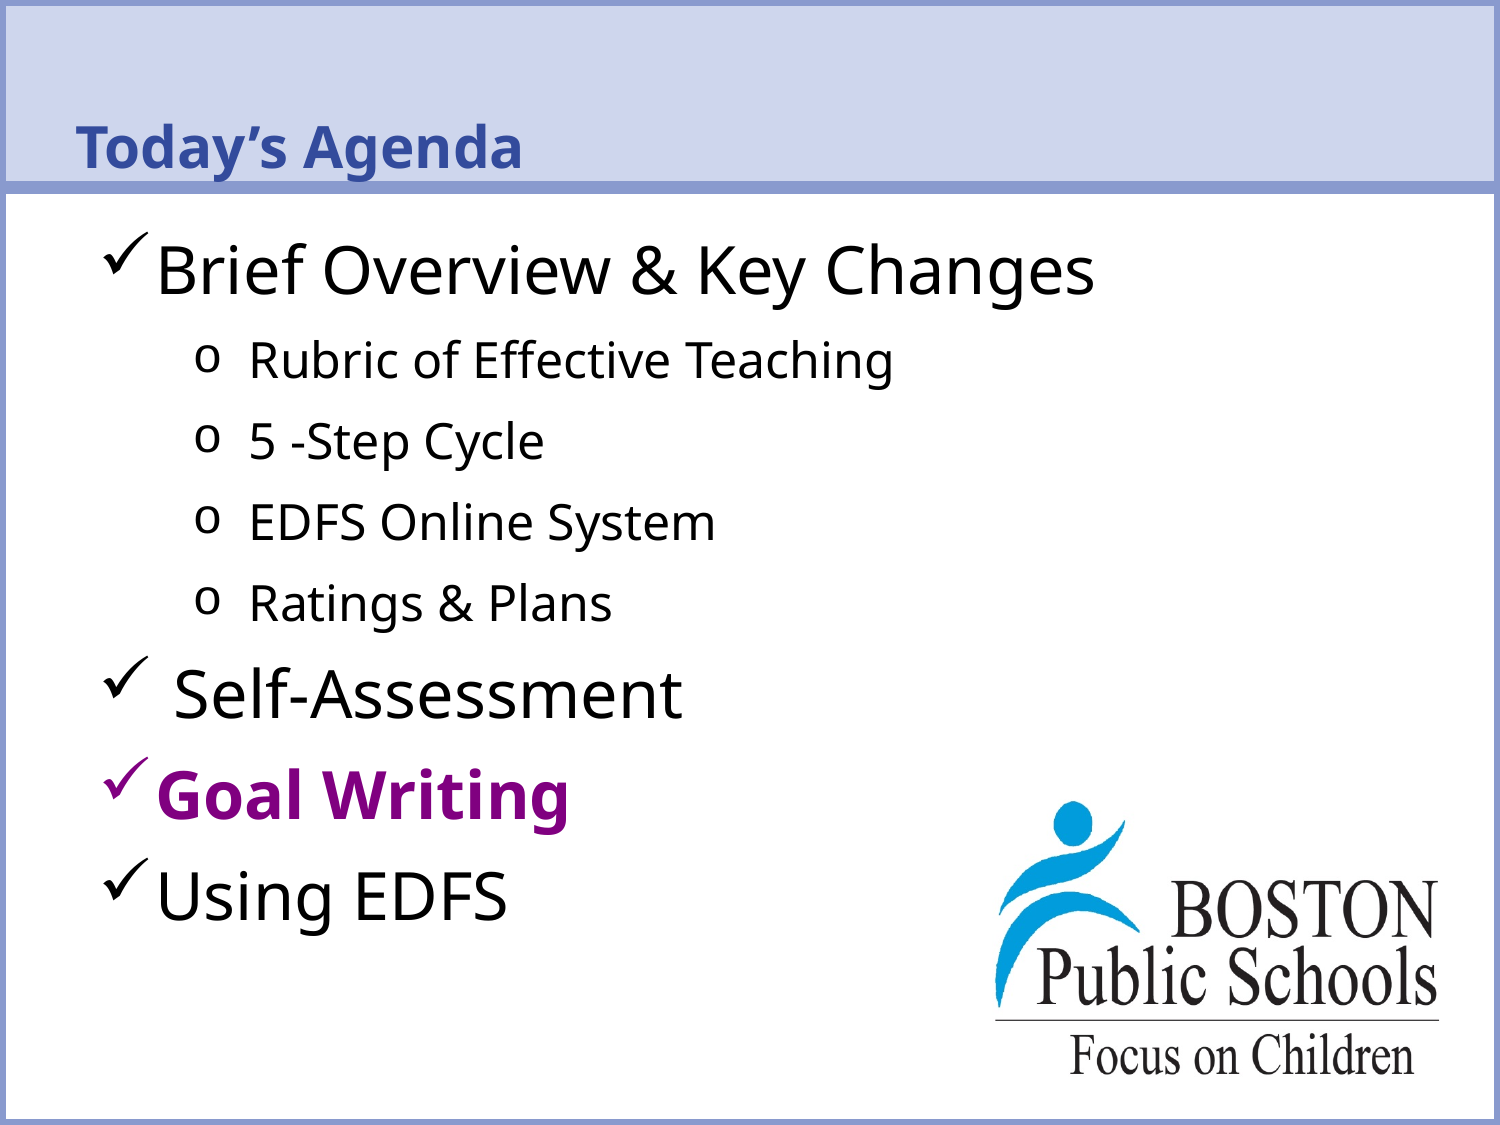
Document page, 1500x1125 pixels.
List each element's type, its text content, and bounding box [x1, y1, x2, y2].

picture [980, 788, 1465, 1077]
list Brief Overview & Key Changes Rubric of Effective Teaching 5 -Step Cycle EDFS Online System Ratings & Plans Self-Assessment Goal Writing Using EDFS [98, 227, 1440, 1054]
title Today’s Agenda [0, 0, 1500, 194]
